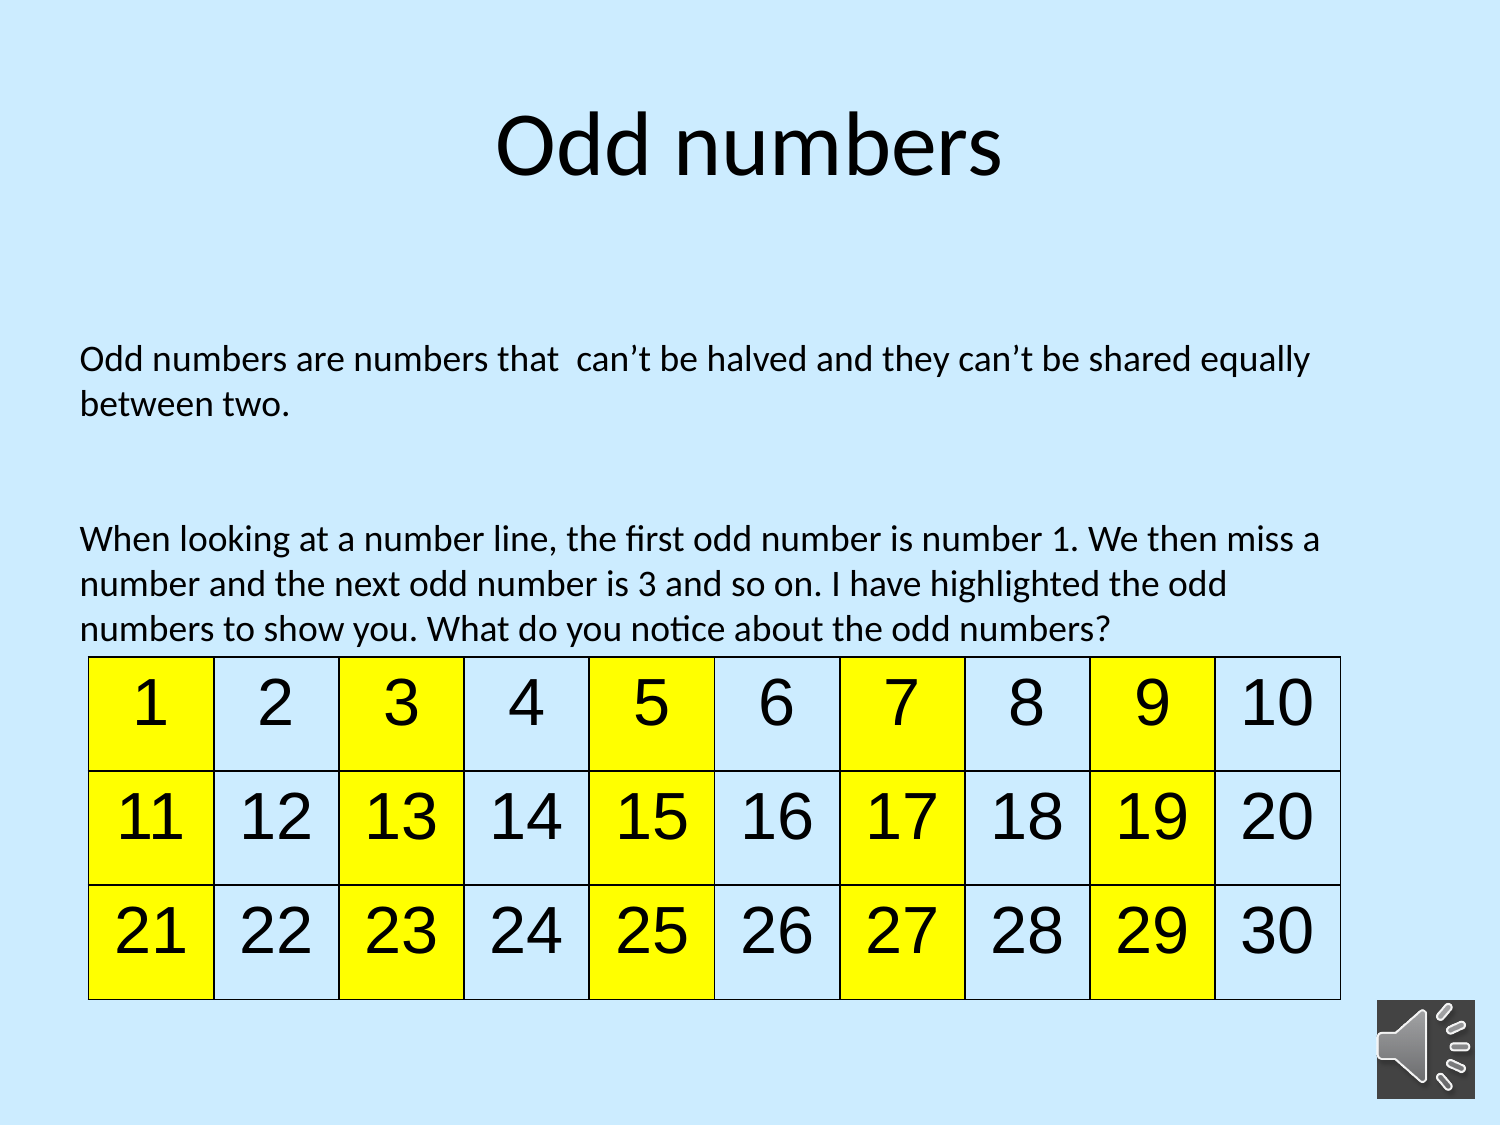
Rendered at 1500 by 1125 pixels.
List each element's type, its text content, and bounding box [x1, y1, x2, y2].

table_cell 11 [89, 772, 213, 884]
table_cell 13 [340, 772, 463, 884]
table_cell 28 [966, 886, 1089, 999]
table_header 6 [715, 658, 839, 770]
table_header 2 [215, 658, 338, 770]
table_cell 29 [1091, 886, 1214, 999]
title Odd numbers [75, 45, 1425, 233]
table_cell 25 [590, 886, 714, 999]
table_cell 21 [89, 886, 213, 999]
table_header 10 [1216, 658, 1340, 770]
text_box Odd numbers are numbers that can’t be halved and they can’t be shared equally between two. When looking at a number line, the first odd number is number 1. We then miss a number and the next odd number is 3 and so on. I have highlighted the odd numbers to show you. What do you notice about the odd numbers? [64, 326, 1341, 656]
picture [1375, 999, 1477, 1100]
table_header 4 [465, 658, 588, 770]
table_header 5 [590, 658, 714, 770]
table_cell 18 [966, 772, 1089, 884]
table_cell 15 [590, 772, 714, 884]
table_cell 19 [1091, 772, 1214, 884]
table_cell 20 [1216, 772, 1340, 884]
table_header 3 [340, 658, 463, 770]
table_cell 30 [1216, 886, 1340, 999]
table_cell 24 [465, 886, 588, 999]
table_cell 26 [715, 886, 839, 999]
table_cell 17 [841, 772, 964, 884]
table_header 8 [966, 658, 1089, 770]
table_cell 27 [841, 886, 964, 999]
table_cell 23 [340, 886, 463, 999]
table_cell 16 [715, 772, 839, 884]
table_cell 14 [465, 772, 588, 884]
table_cell 12 [215, 772, 338, 884]
table_header 9 [1091, 658, 1214, 770]
table_header 7 [841, 658, 964, 770]
table_cell 22 [215, 886, 338, 999]
table_header 1 [89, 658, 213, 770]
